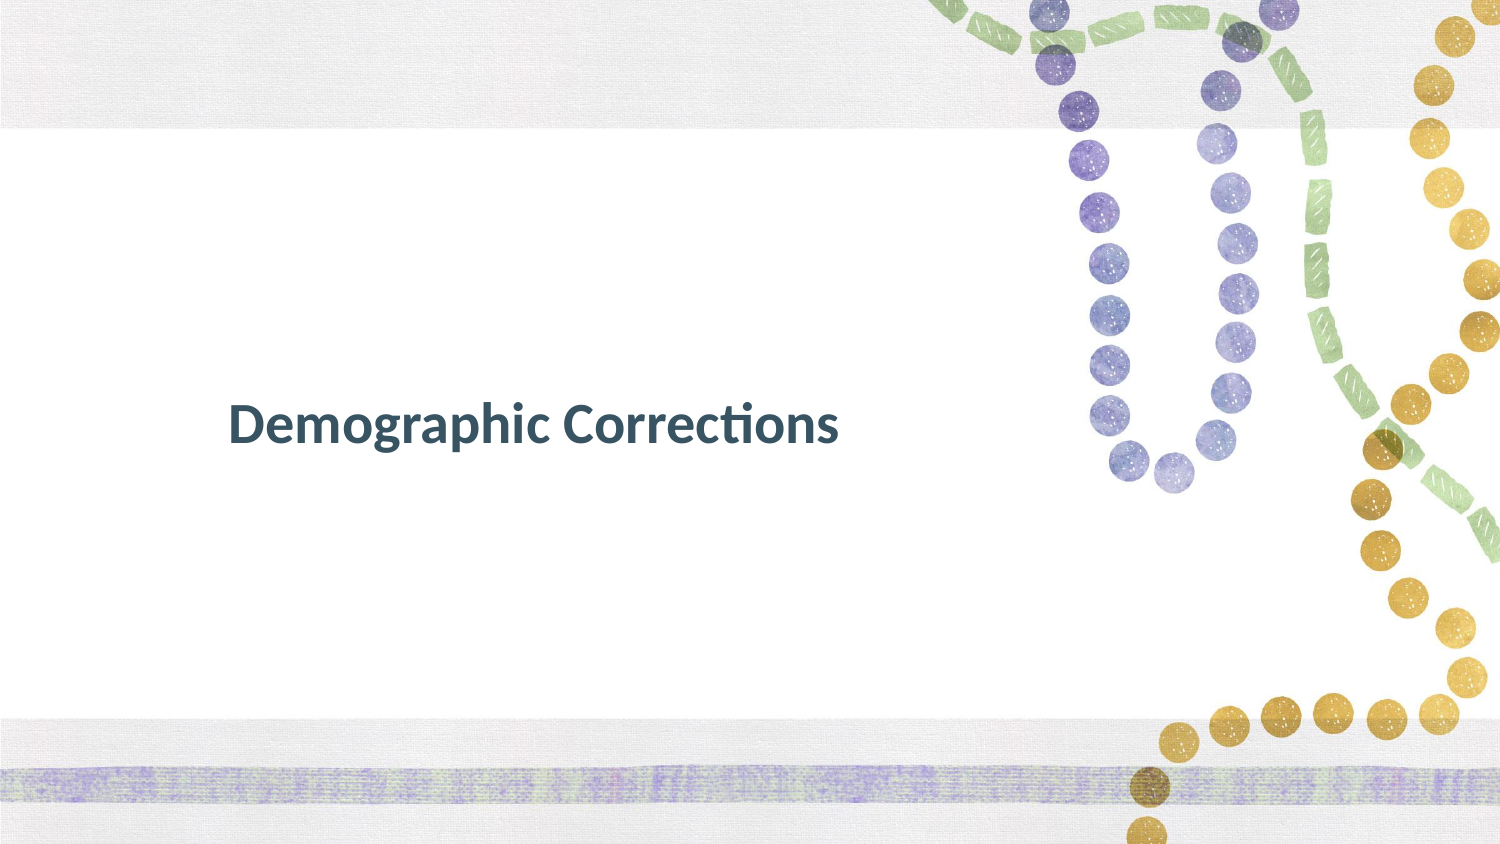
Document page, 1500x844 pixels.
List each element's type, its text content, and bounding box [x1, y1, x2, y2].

title Demographic Corrections [0, 131, 1070, 718]
picture [0, 0, 1500, 844]
